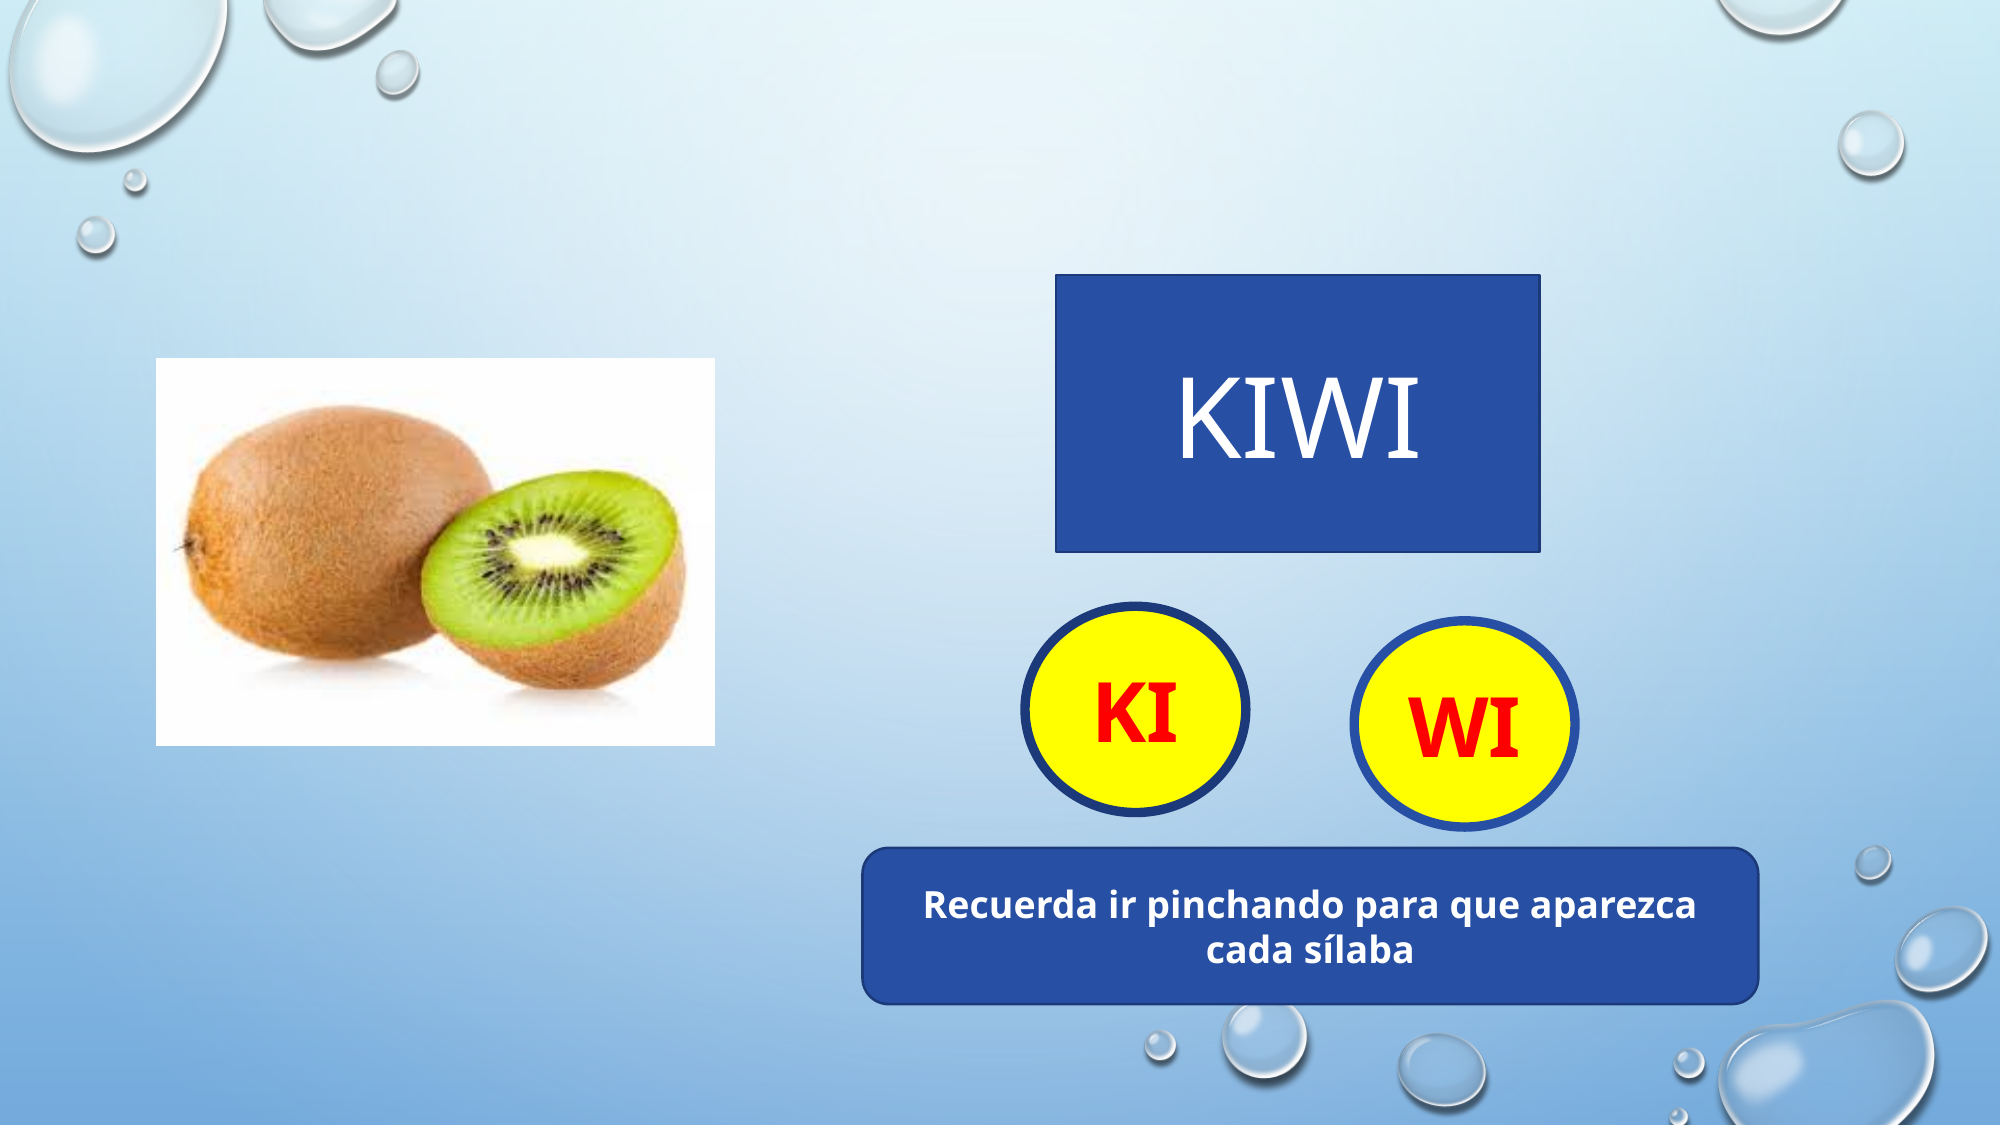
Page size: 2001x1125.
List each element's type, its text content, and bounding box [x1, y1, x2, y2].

text_box WI [1352, 619, 1577, 829]
text_box KIWI [1055, 274, 1541, 553]
picture [0, 0, 2000, 1125]
text_box Recuerda ir pinchando para que aparezca cada sílaba [861, 846, 1760, 1006]
text_box KI [1023, 604, 1248, 814]
